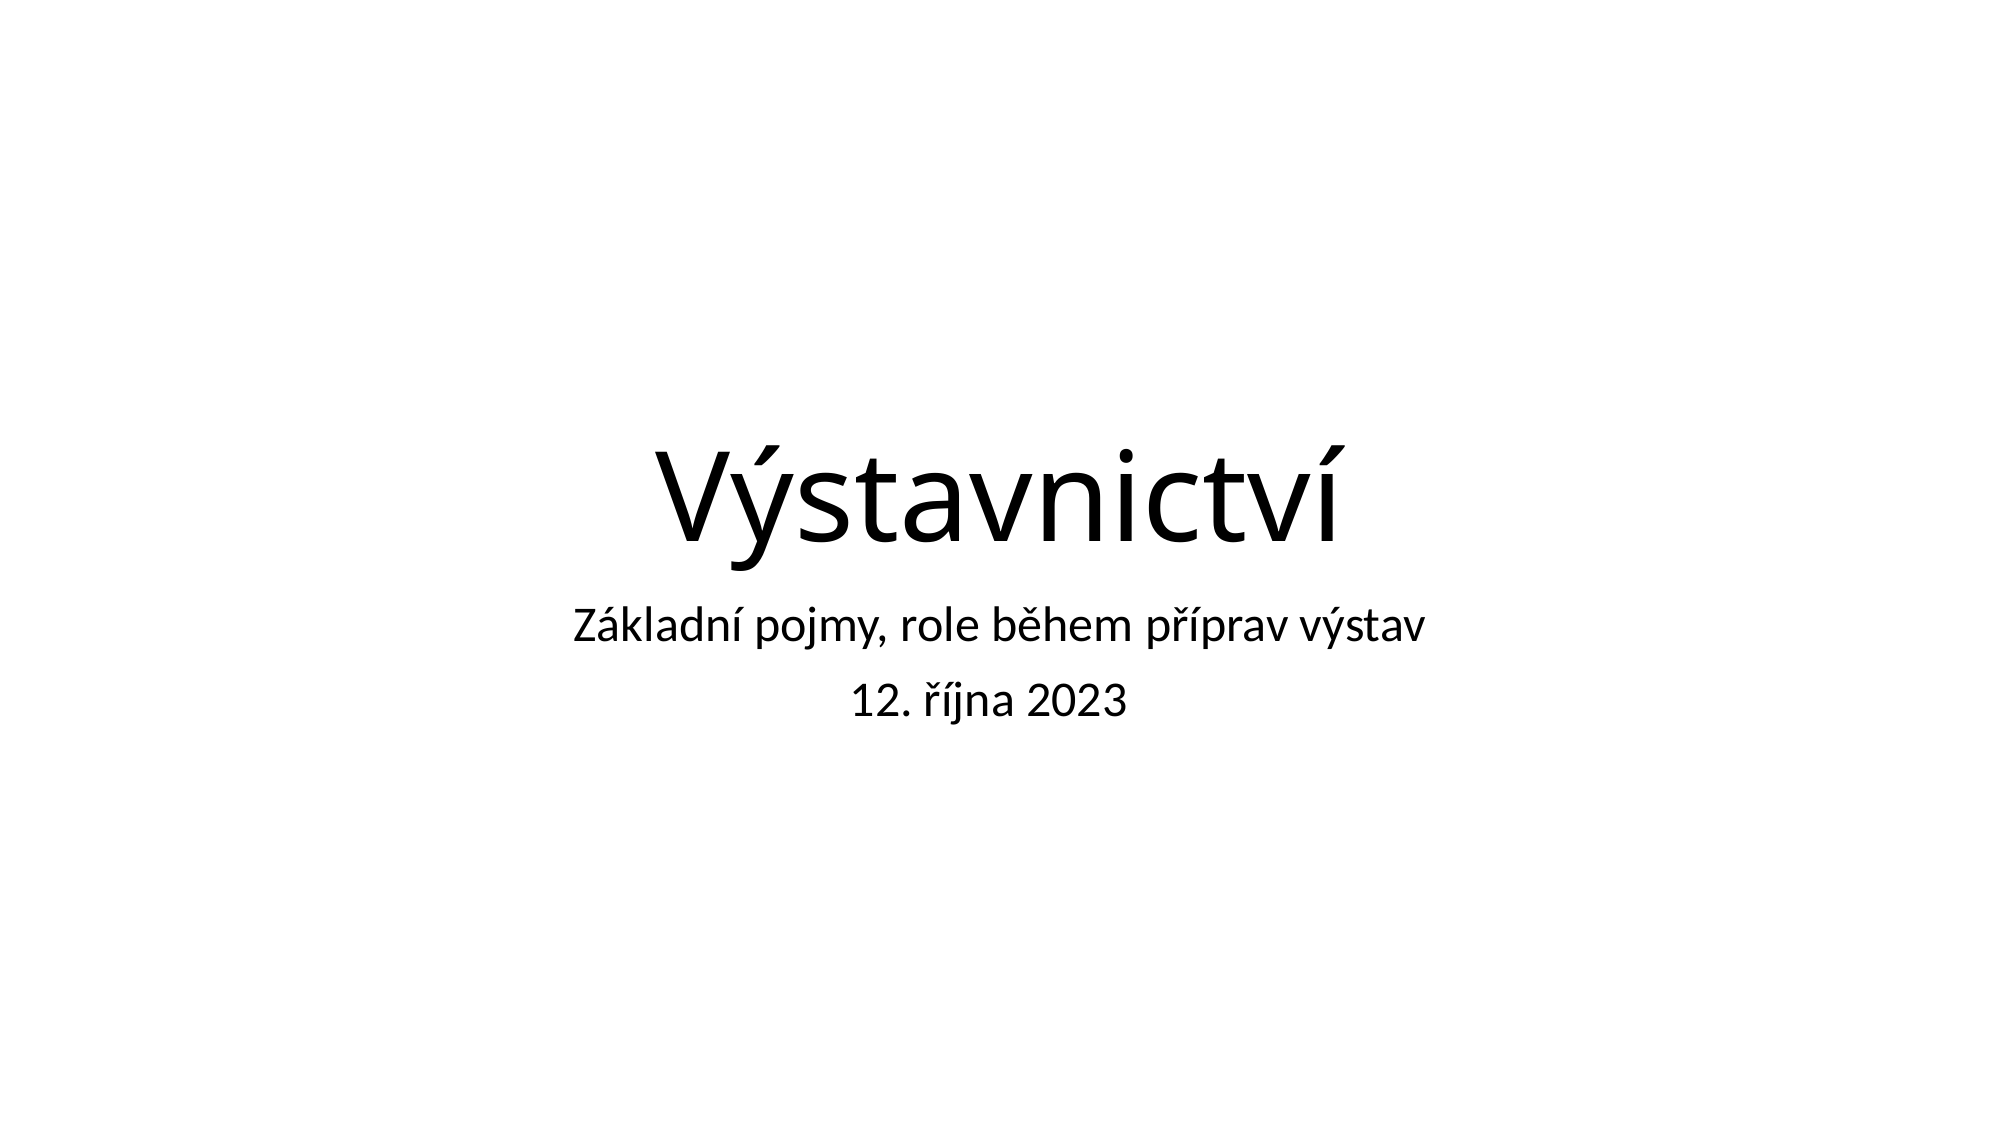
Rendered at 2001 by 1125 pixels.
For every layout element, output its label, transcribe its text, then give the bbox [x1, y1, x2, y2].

subtitle Základní pojmy, role během příprav výstav 12. října 2023 [249, 590, 1750, 863]
title Výstavnictví [249, 184, 1750, 576]
